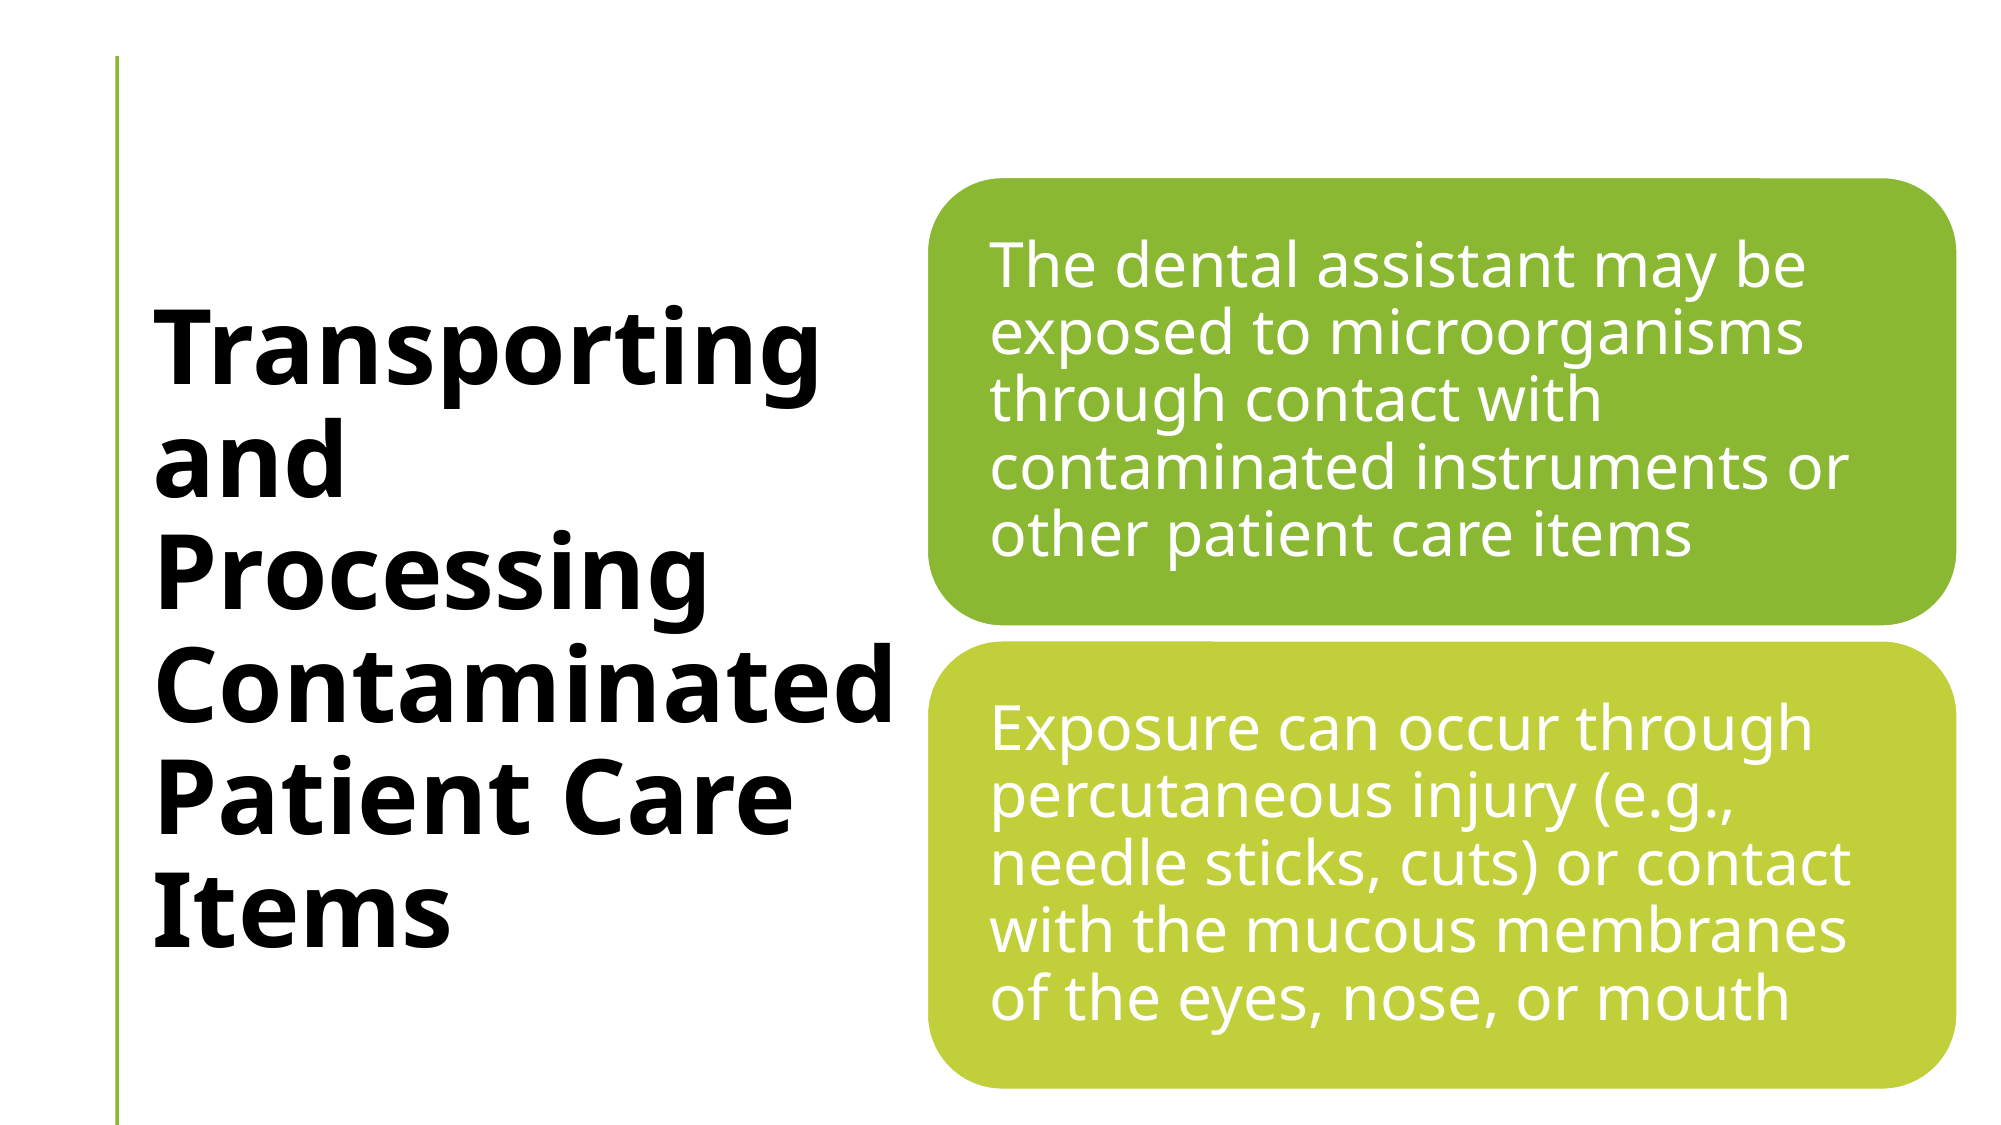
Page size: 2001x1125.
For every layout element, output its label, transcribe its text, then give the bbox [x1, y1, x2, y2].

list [927, 174, 1958, 1093]
title Transporting and Processing Contaminated Patient Care Items [137, 174, 927, 1091]
